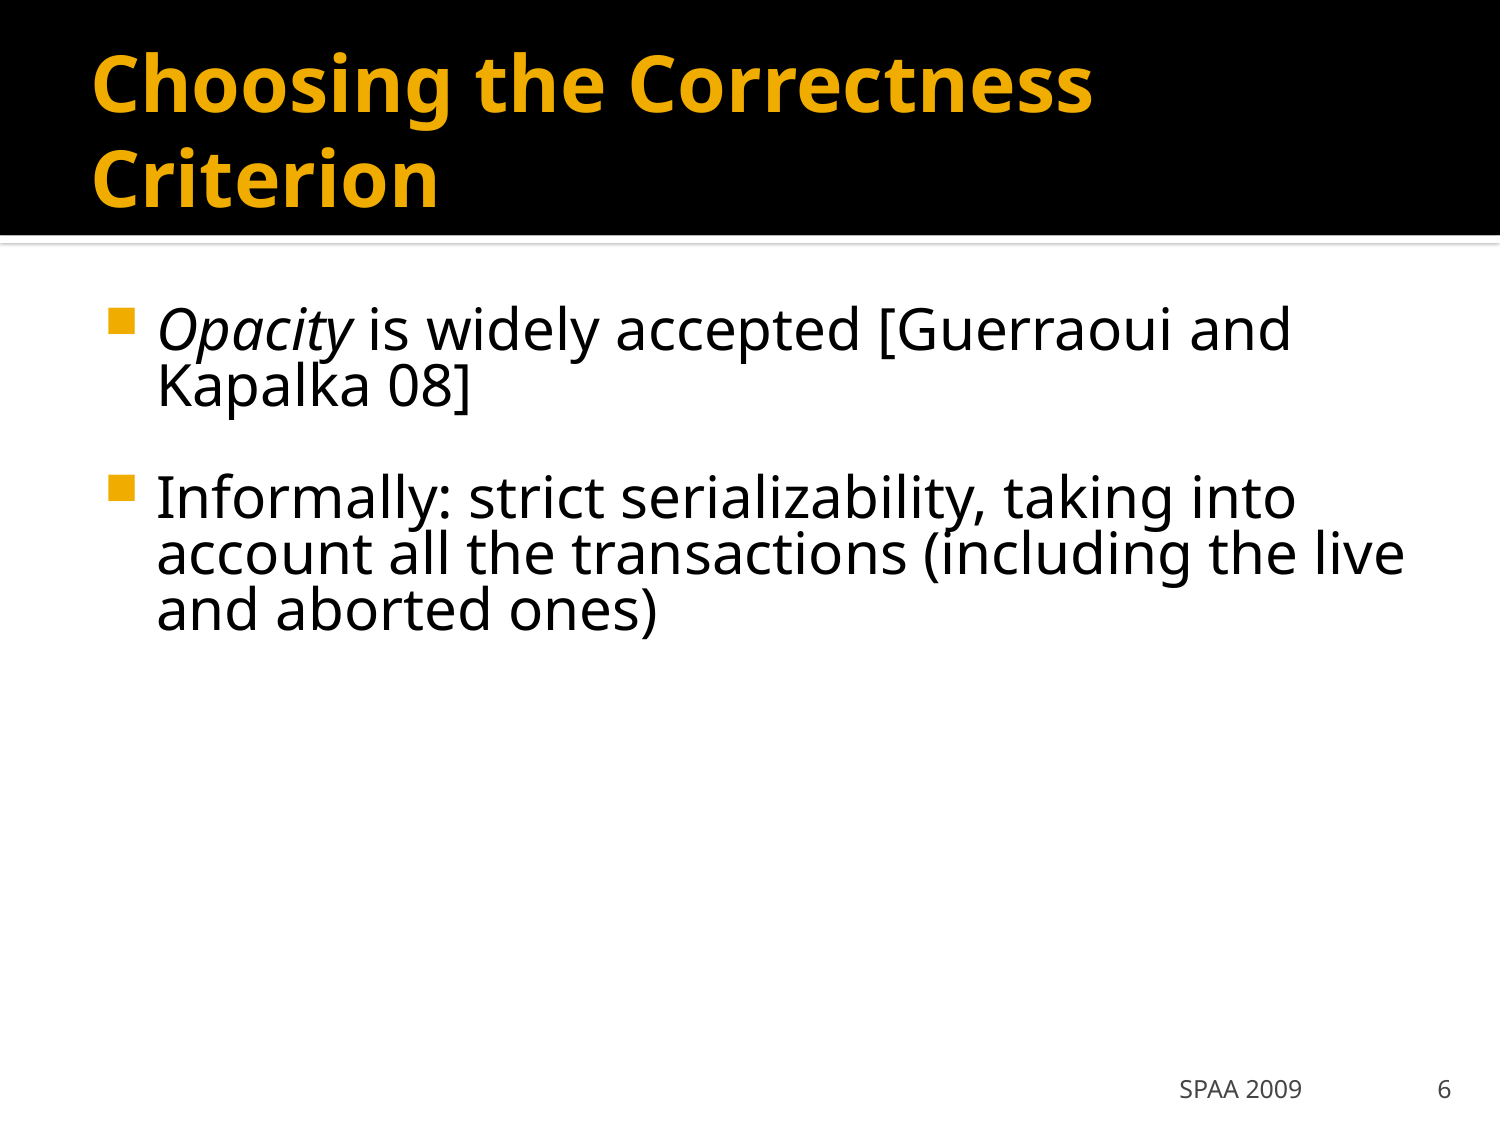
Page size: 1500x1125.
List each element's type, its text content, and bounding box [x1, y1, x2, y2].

footer SPAA 2009 [1171, 1062, 1337, 1108]
list Opacity is widely accepted [Guerraoui and Kapalka 08] Informally: strict serializability, taking into account all the transactions (including the live and aborted ones) [75, 291, 1425, 1067]
slide_number 6 [1345, 1062, 1467, 1108]
title Choosing the Correctness Criterion [75, 25, 1425, 231]
